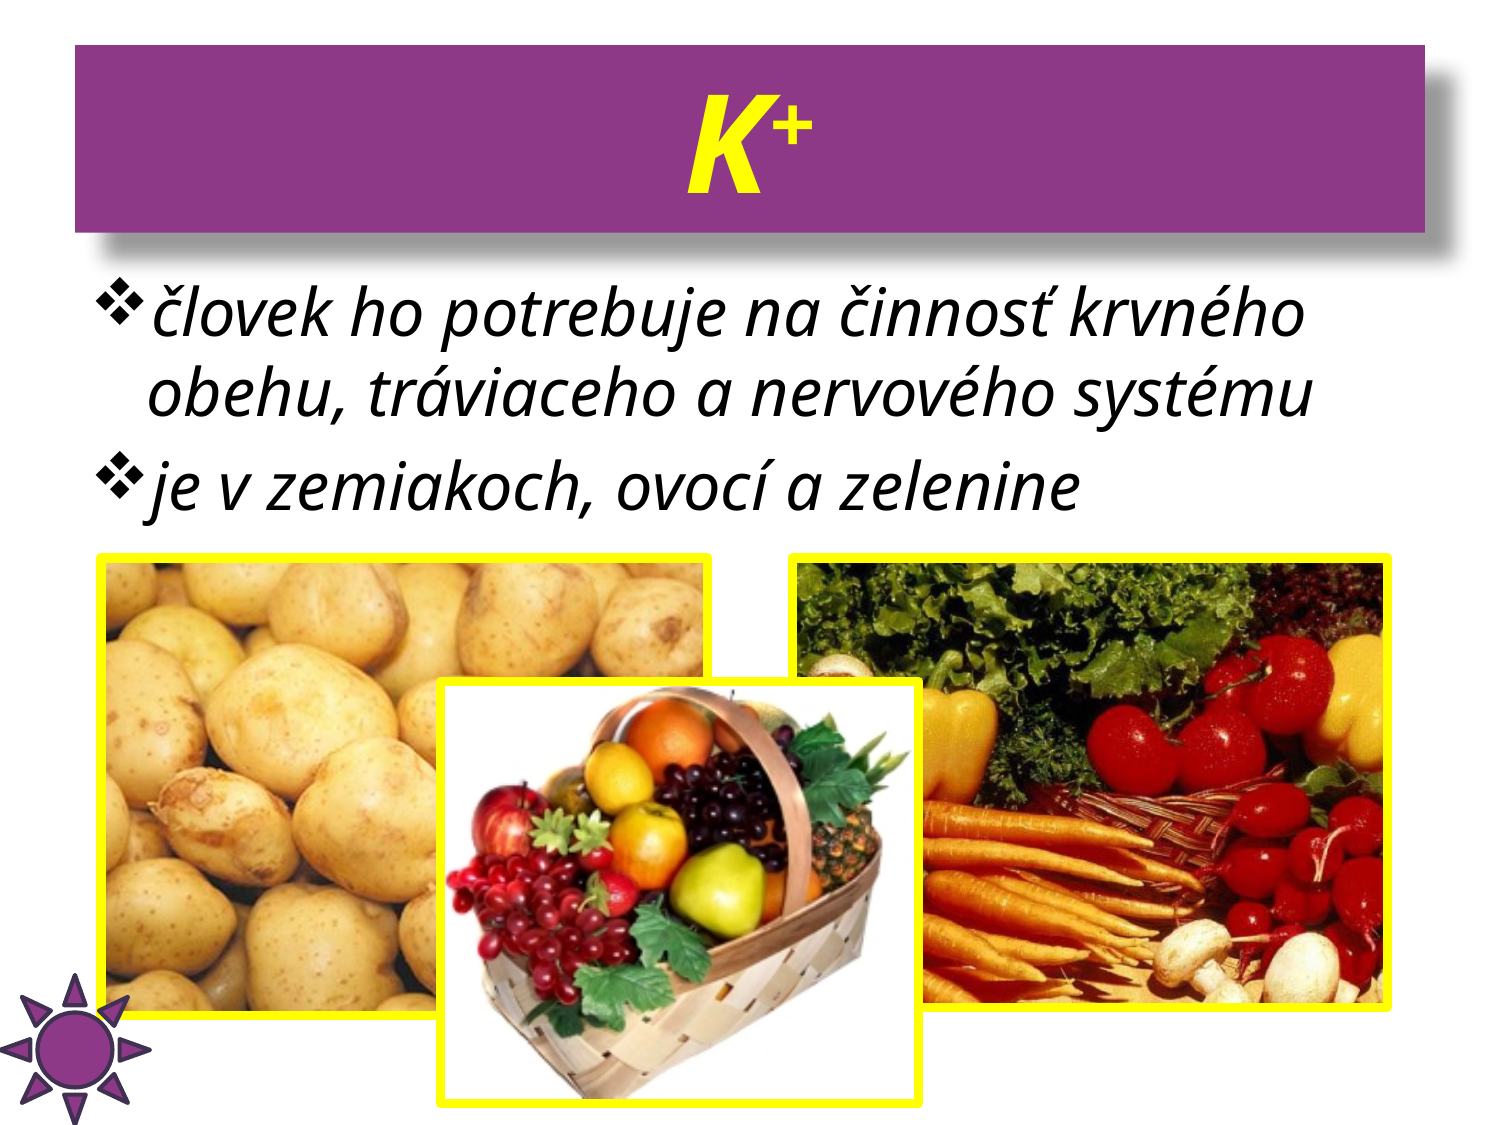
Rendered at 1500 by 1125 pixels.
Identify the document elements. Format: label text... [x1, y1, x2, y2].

text_box [117, 1037, 153, 1063]
text_box [35, 1010, 115, 1090]
text_box [19, 1071, 53, 1105]
text_box [0, 1037, 33, 1063]
text_box [62, 1092, 88, 1125]
list človek ho potrebuje na činnosť krvného obehu, tráviaceho a nervového systému je v zemiakoch, ovocí a zelenine [75, 262, 1425, 1005]
text_box [19, 994, 53, 1028]
picture [105, 562, 1383, 1099]
text_box [62, 972, 88, 1008]
title K+ [75, 45, 1425, 233]
text_box [96, 1071, 130, 1105]
text_box [96, 1007, 120, 1028]
